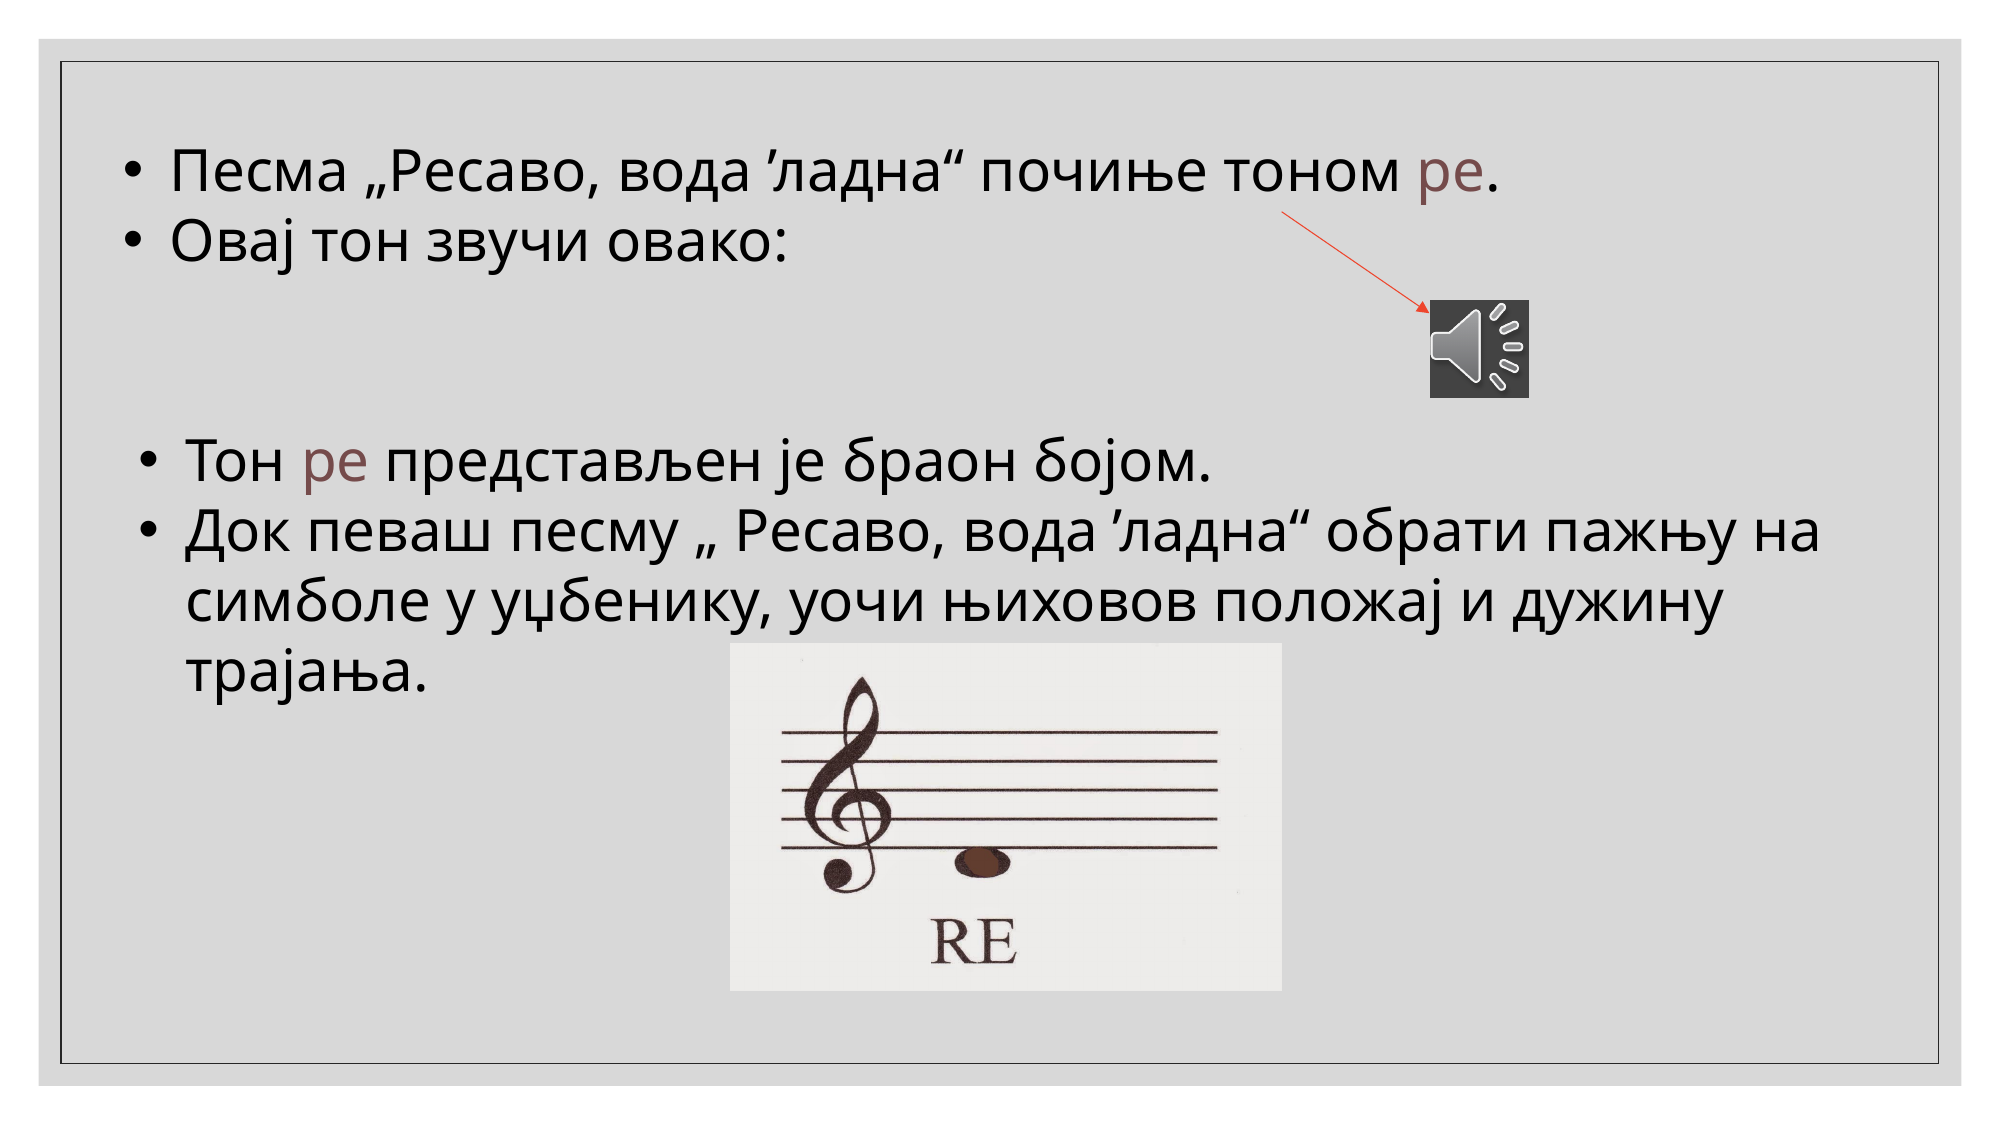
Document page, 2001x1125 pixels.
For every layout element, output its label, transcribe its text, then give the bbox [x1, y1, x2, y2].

text_box Тон ре представљен је браон бојом. Док певаш песму „ Ресаво, вода ’ладна“ обрати пажњу на симболе у уџбенику, уочи њиховов положај и дужину трајања. [123, 416, 1928, 711]
picture [730, 643, 1282, 991]
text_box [1429, 299, 1530, 400]
text_box Песма „Ресаво, вода ’ладна“ почиње тоном ре. Овај тон звучи овако: [108, 125, 1741, 281]
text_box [1281, 211, 1430, 314]
